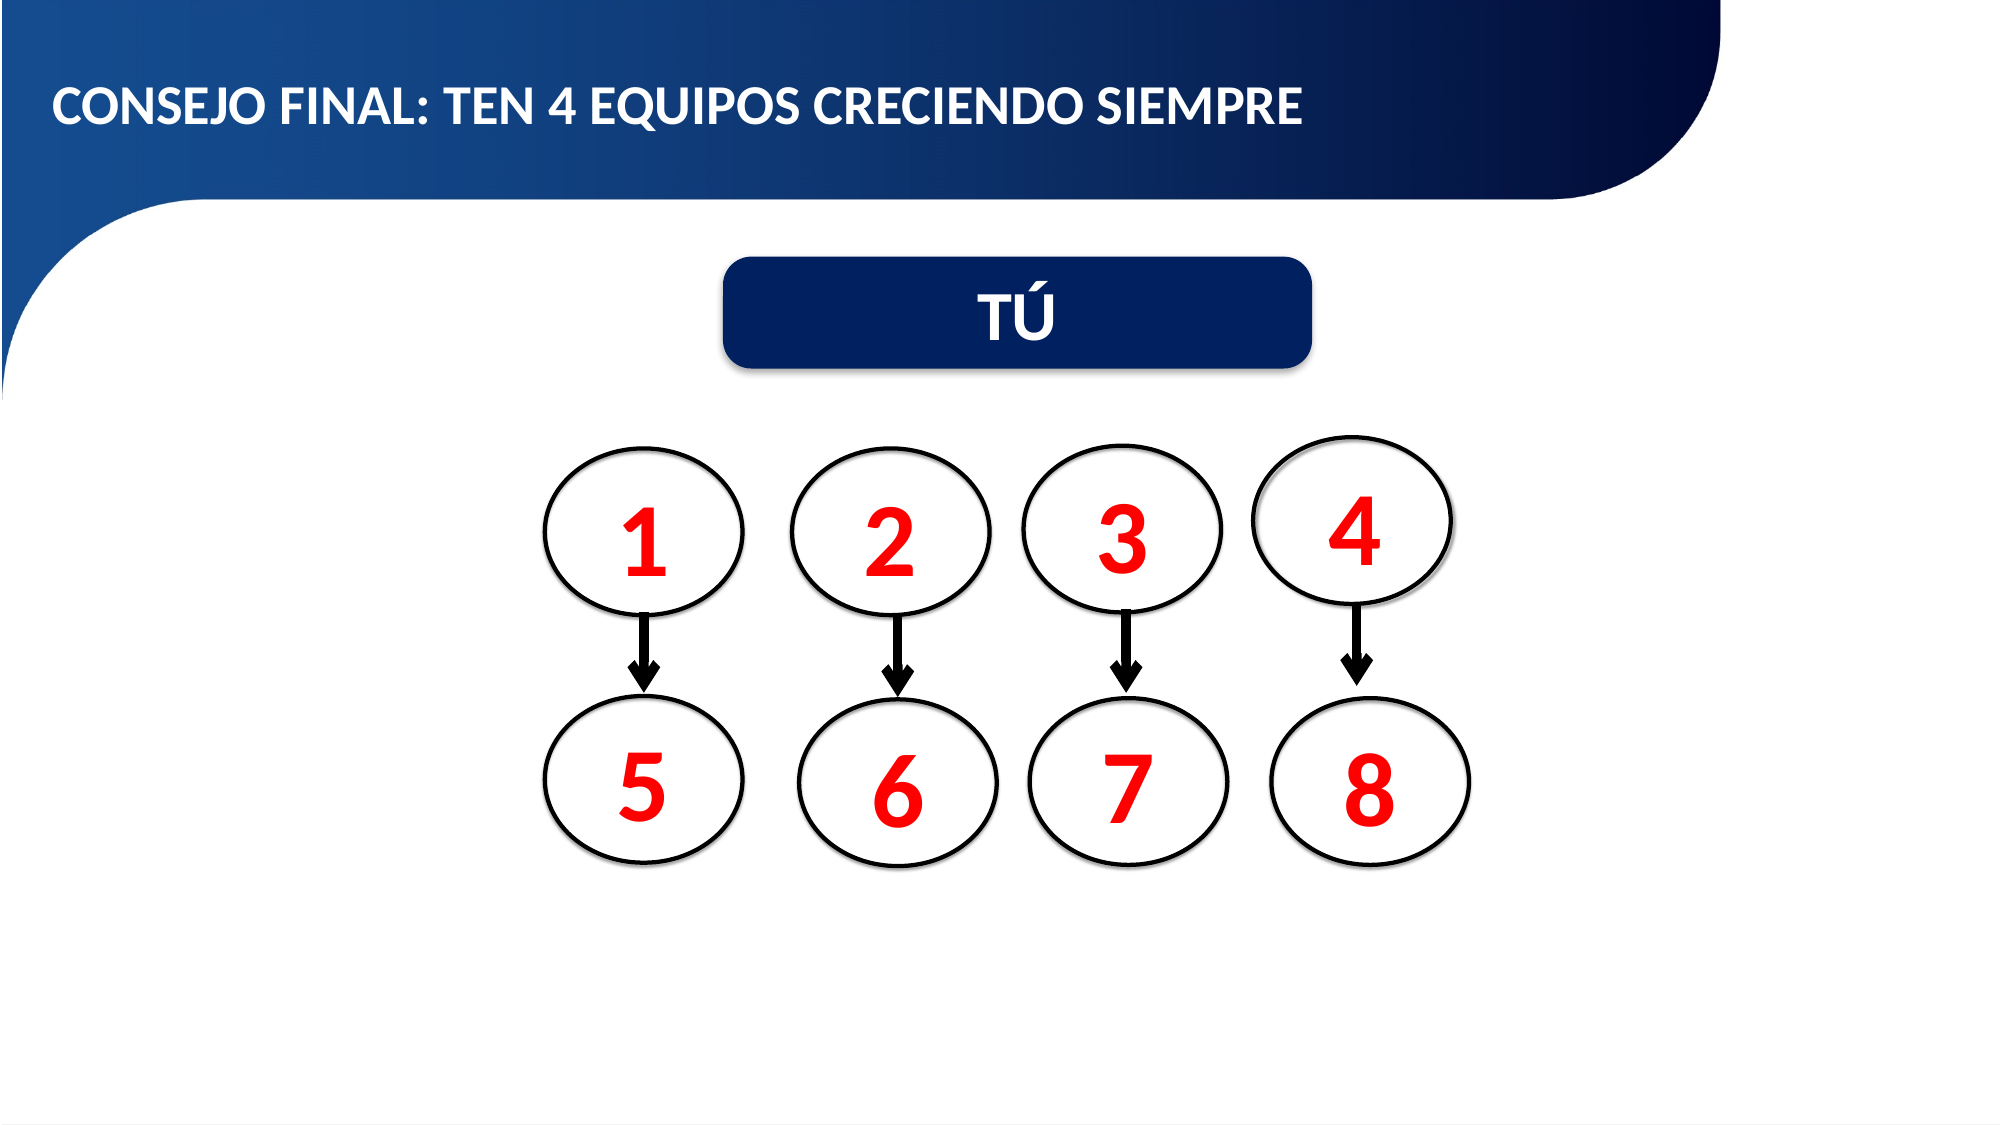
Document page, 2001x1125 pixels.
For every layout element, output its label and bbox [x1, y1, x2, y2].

text_box [538, 445, 749, 624]
text_box [538, 692, 749, 872]
picture [2, 0, 2000, 1125]
text_box [785, 445, 996, 624]
text_box [1023, 695, 1233, 874]
text_box [1250, 434, 1460, 613]
text_box [1265, 695, 1475, 874]
text_box [793, 696, 1003, 875]
text_box [1017, 442, 1227, 621]
